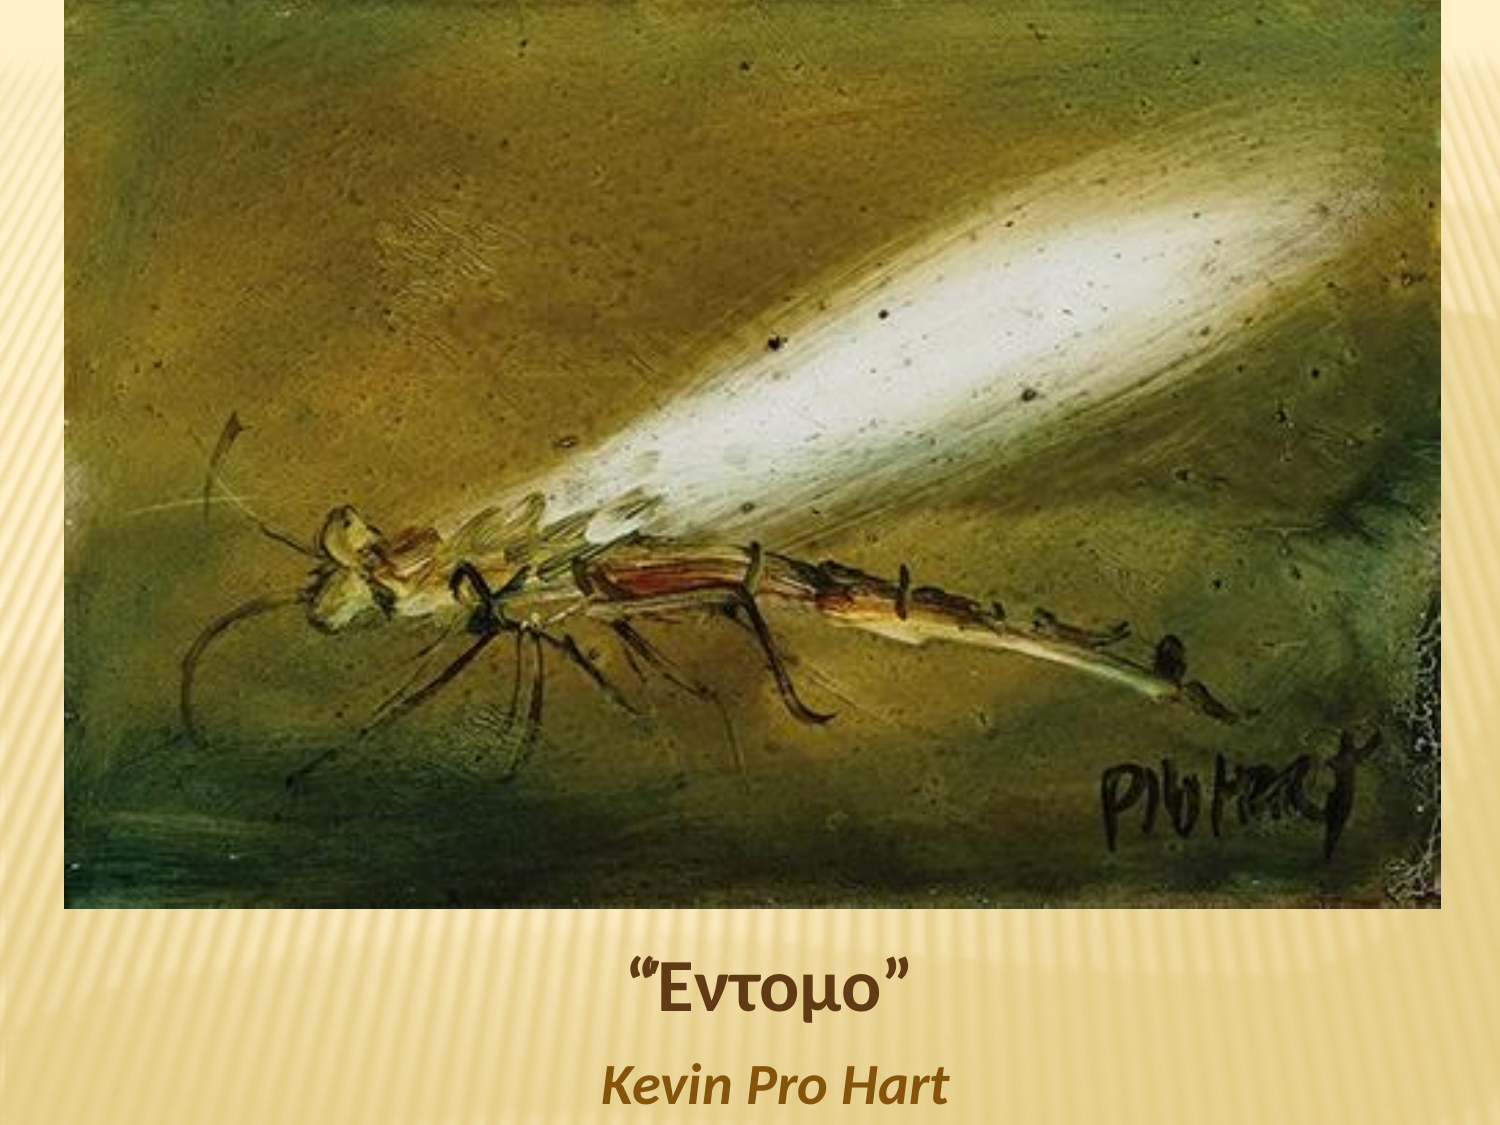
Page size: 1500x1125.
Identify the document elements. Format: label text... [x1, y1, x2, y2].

text_box Kevin Pro Hart [586, 1039, 965, 1125]
picture [64, 0, 1442, 909]
text_box “Έντομo” [610, 928, 930, 1034]
